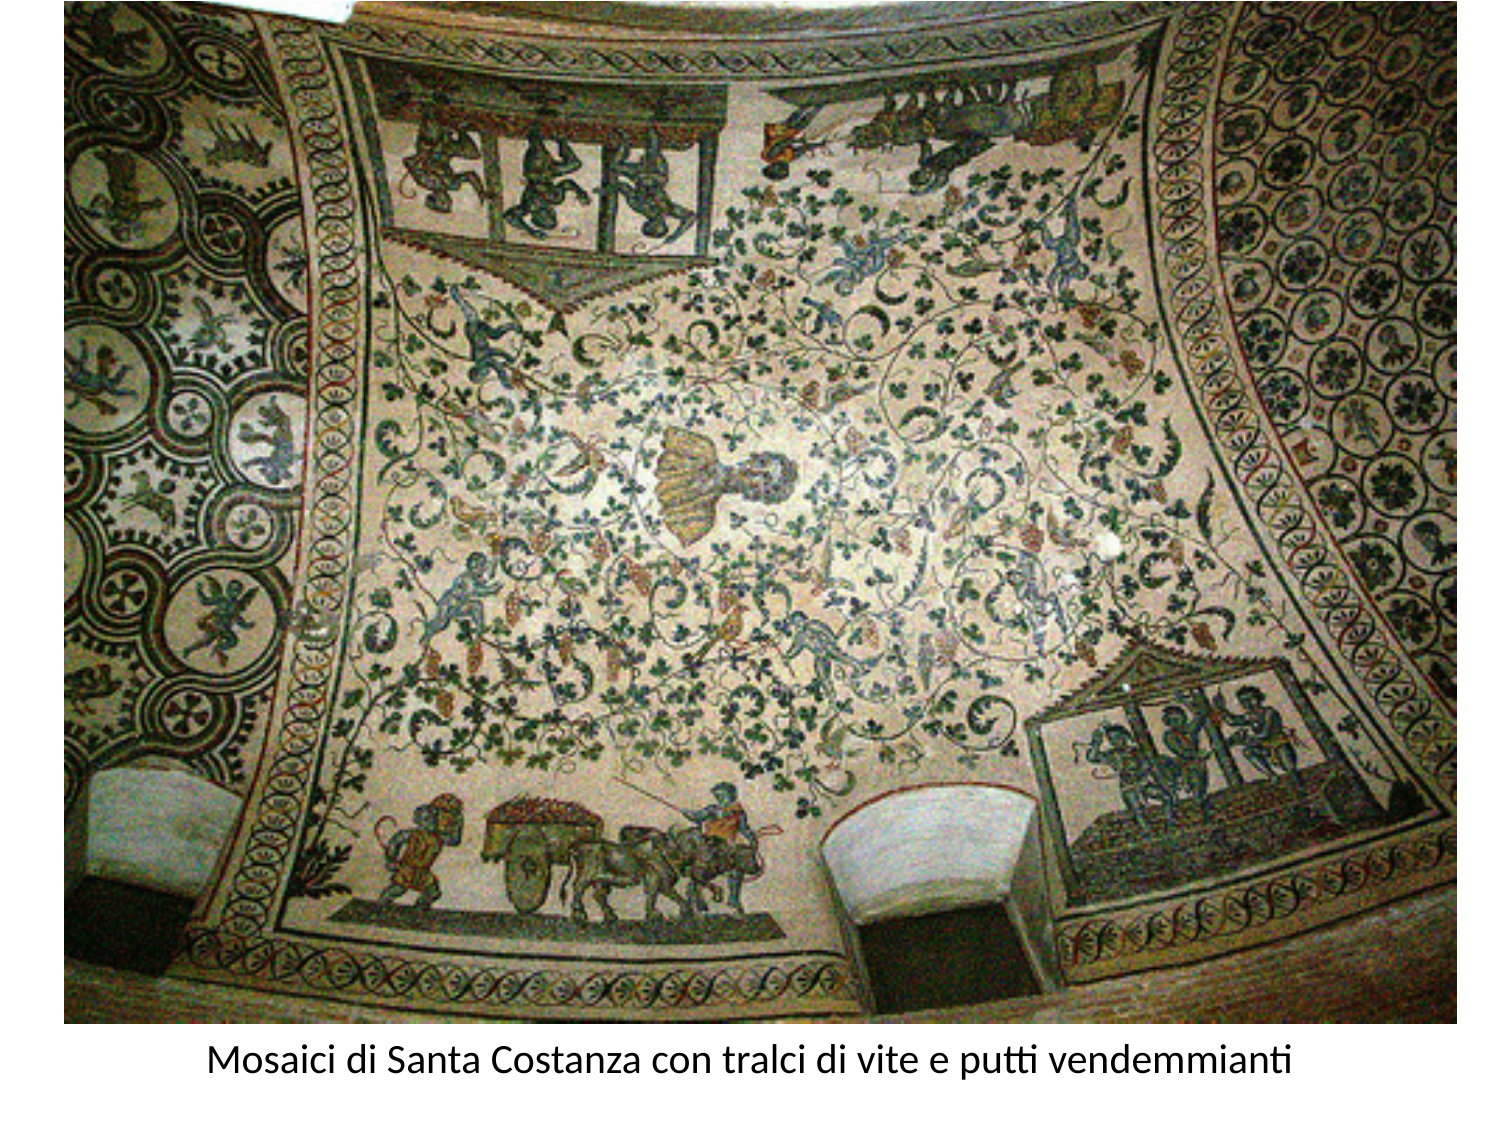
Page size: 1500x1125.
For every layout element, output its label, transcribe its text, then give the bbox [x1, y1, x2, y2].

picture [64, 1, 1457, 1024]
title Mosaici di Santa Costanza con tralci di vite e putti vendemmianti [75, 1032, 1425, 1125]
